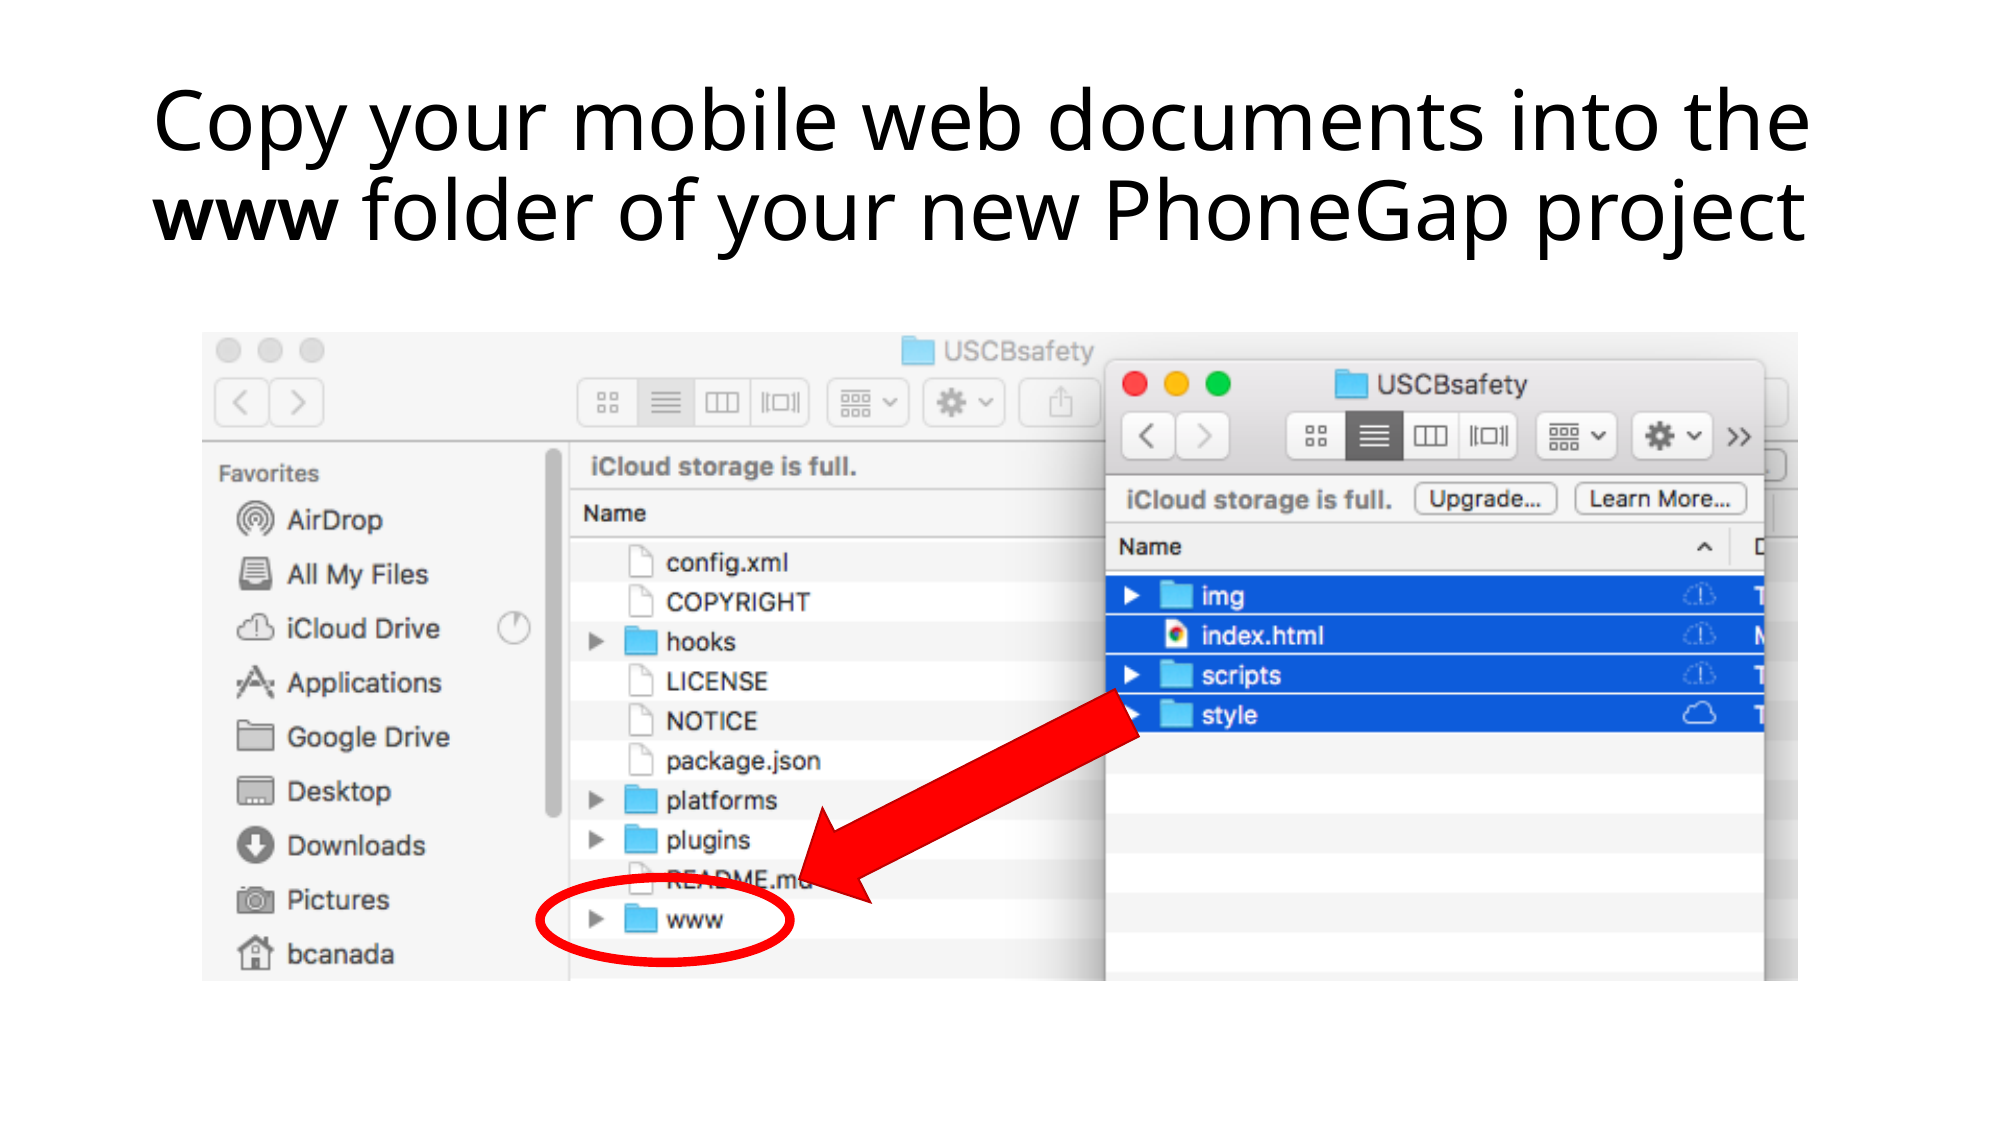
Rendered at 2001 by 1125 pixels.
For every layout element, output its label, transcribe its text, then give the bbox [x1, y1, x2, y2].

title Copy your mobile web documents into the www folder of your new PhoneGap project [137, 59, 1863, 278]
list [202, 332, 1798, 981]
